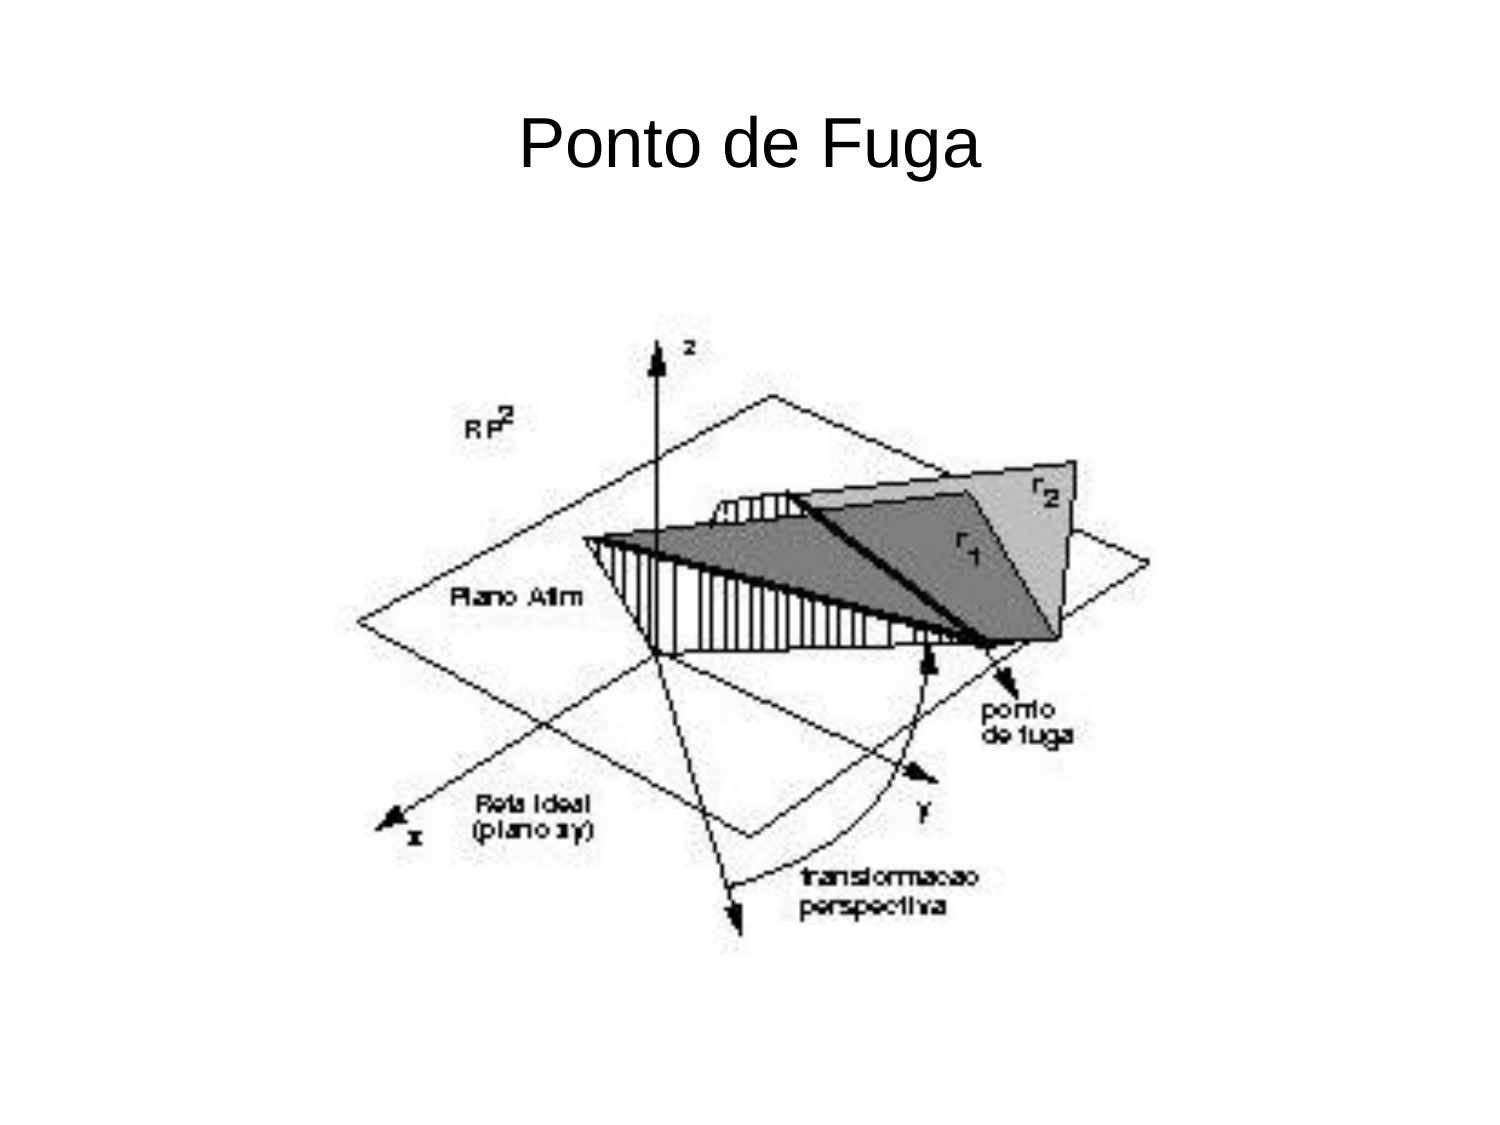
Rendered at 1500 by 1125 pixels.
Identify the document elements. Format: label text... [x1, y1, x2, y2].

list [249, 287, 1238, 1014]
title Ponto de Fuga [75, 45, 1425, 233]
